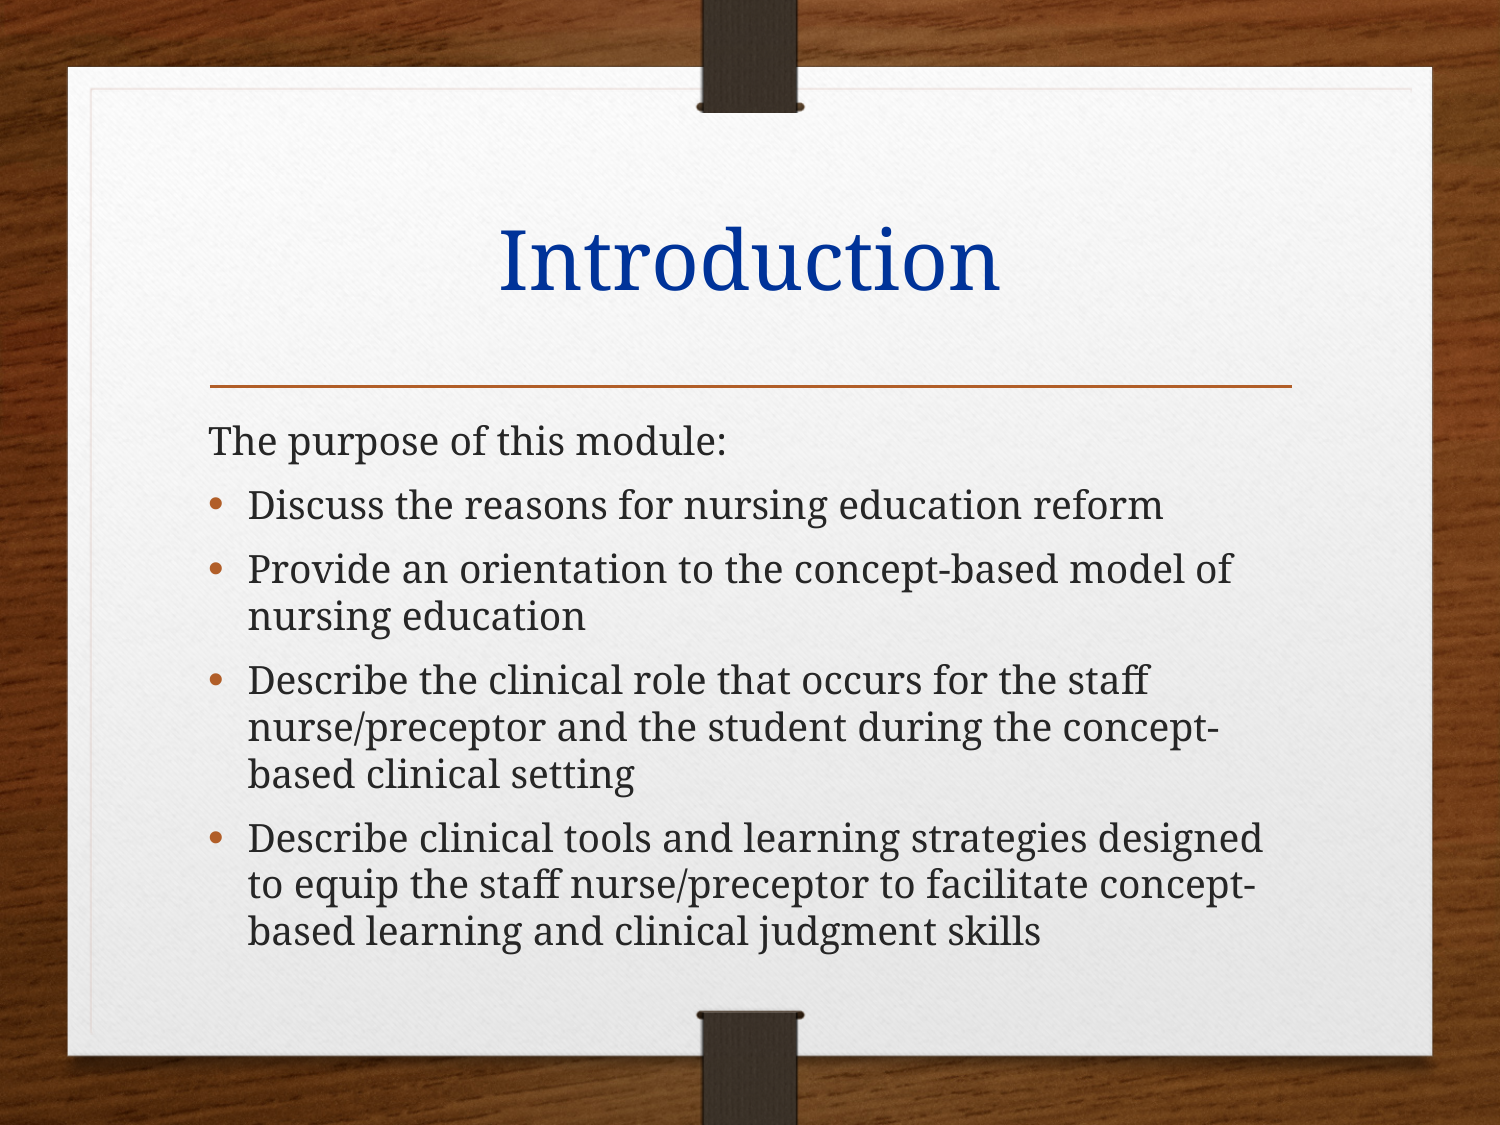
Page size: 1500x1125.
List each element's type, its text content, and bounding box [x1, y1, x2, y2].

list The purpose of this module: Discuss the reasons for nursing education reform Provide an orientation to the concept-based model of nursing education Describe the clinical role that occurs for the staff nurse/preceptor and the student during the concept-based clinical setting Describe clinical tools and learning strategies designed to equip the staff nurse/preceptor to facilitate concept-based learning and clinical judgment skills [193, 408, 1309, 974]
picture [0, 0, 1500, 1125]
title Introduction [193, 150, 1309, 365]
